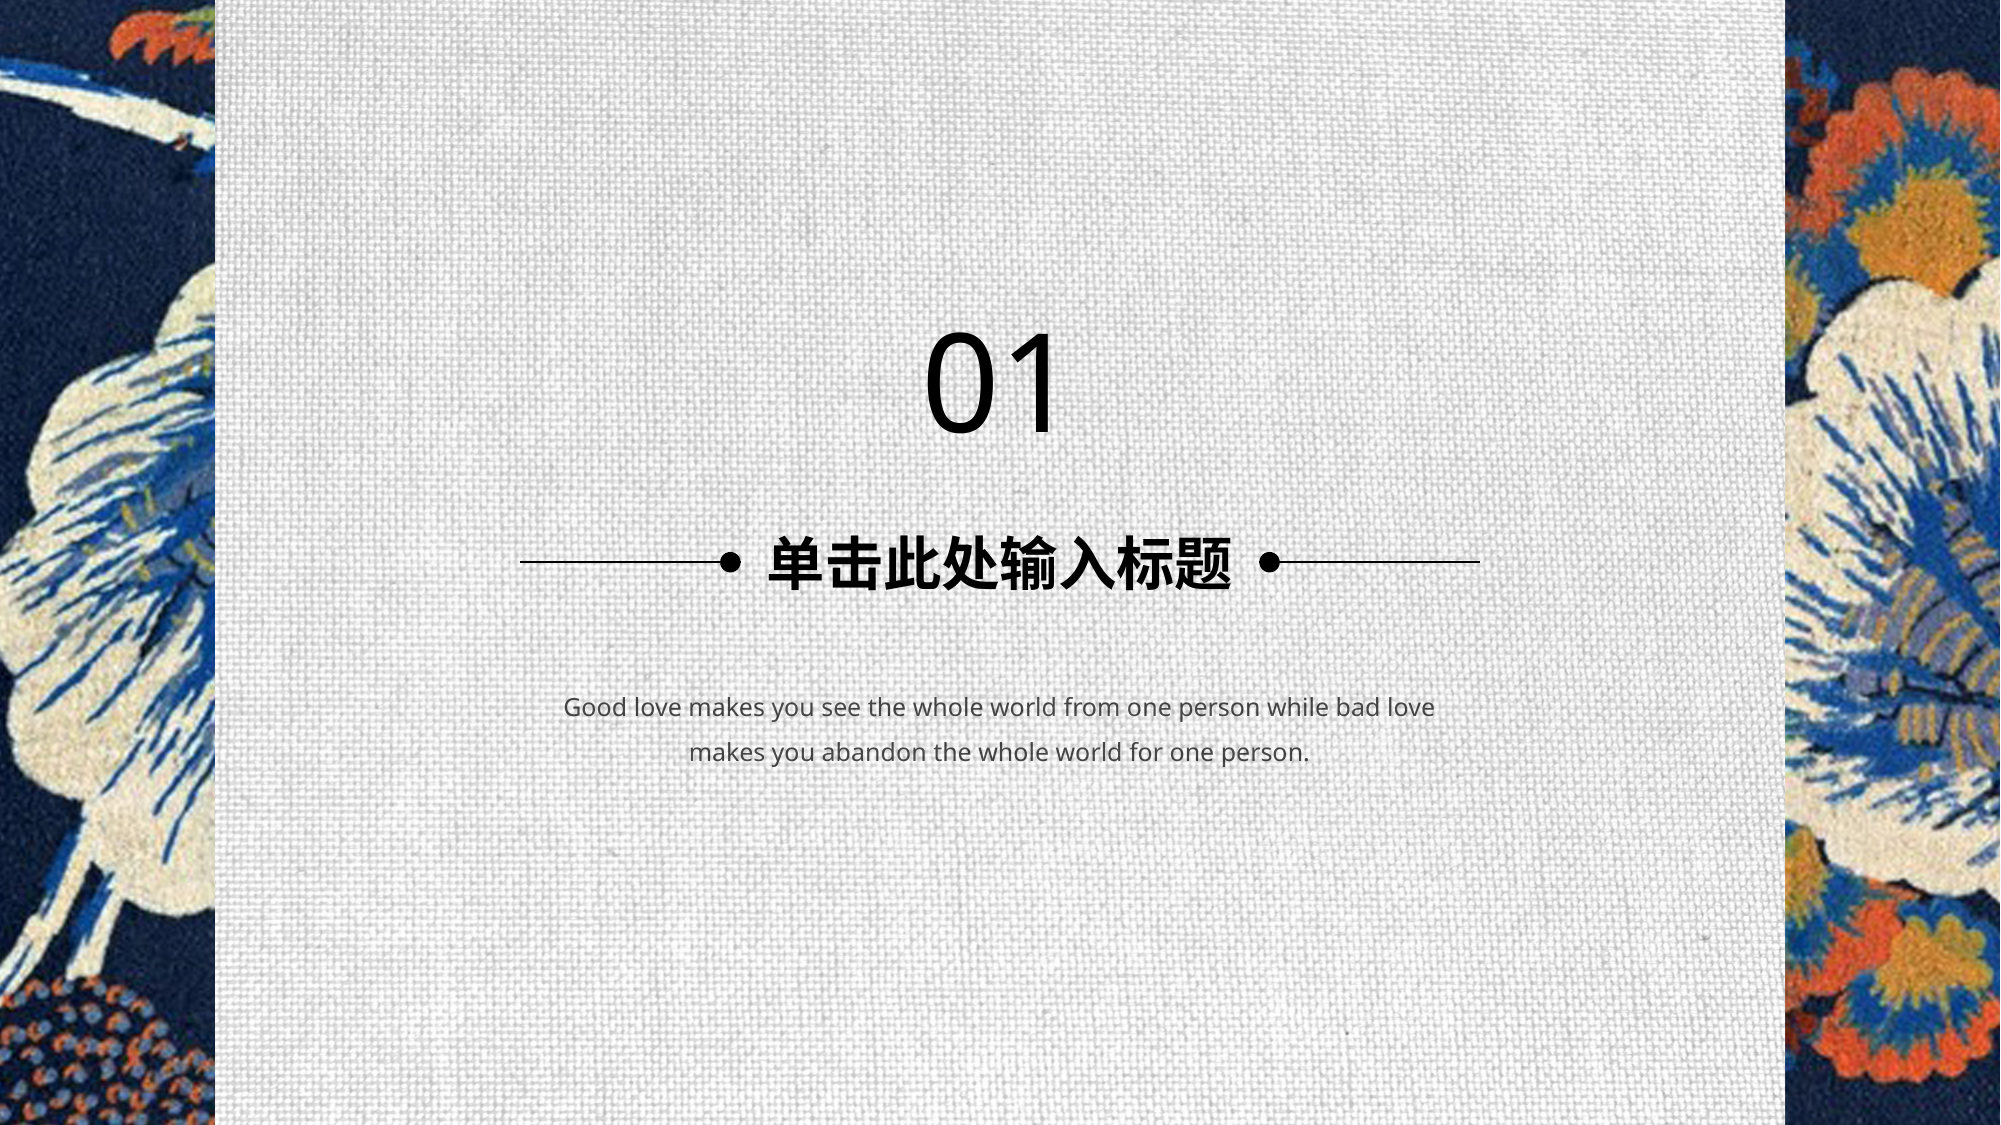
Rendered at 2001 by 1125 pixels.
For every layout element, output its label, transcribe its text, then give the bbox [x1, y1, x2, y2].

text_box 01 [876, 288, 1123, 468]
text_box Good love makes you see the whole world from one person while bad love makes you abandon the whole world for one person. [546, 669, 1453, 775]
picture [0, 0, 2001, 1125]
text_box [519, 551, 741, 573]
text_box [1259, 551, 1481, 573]
text_box 单击此处输入标题 [740, 519, 1260, 605]
